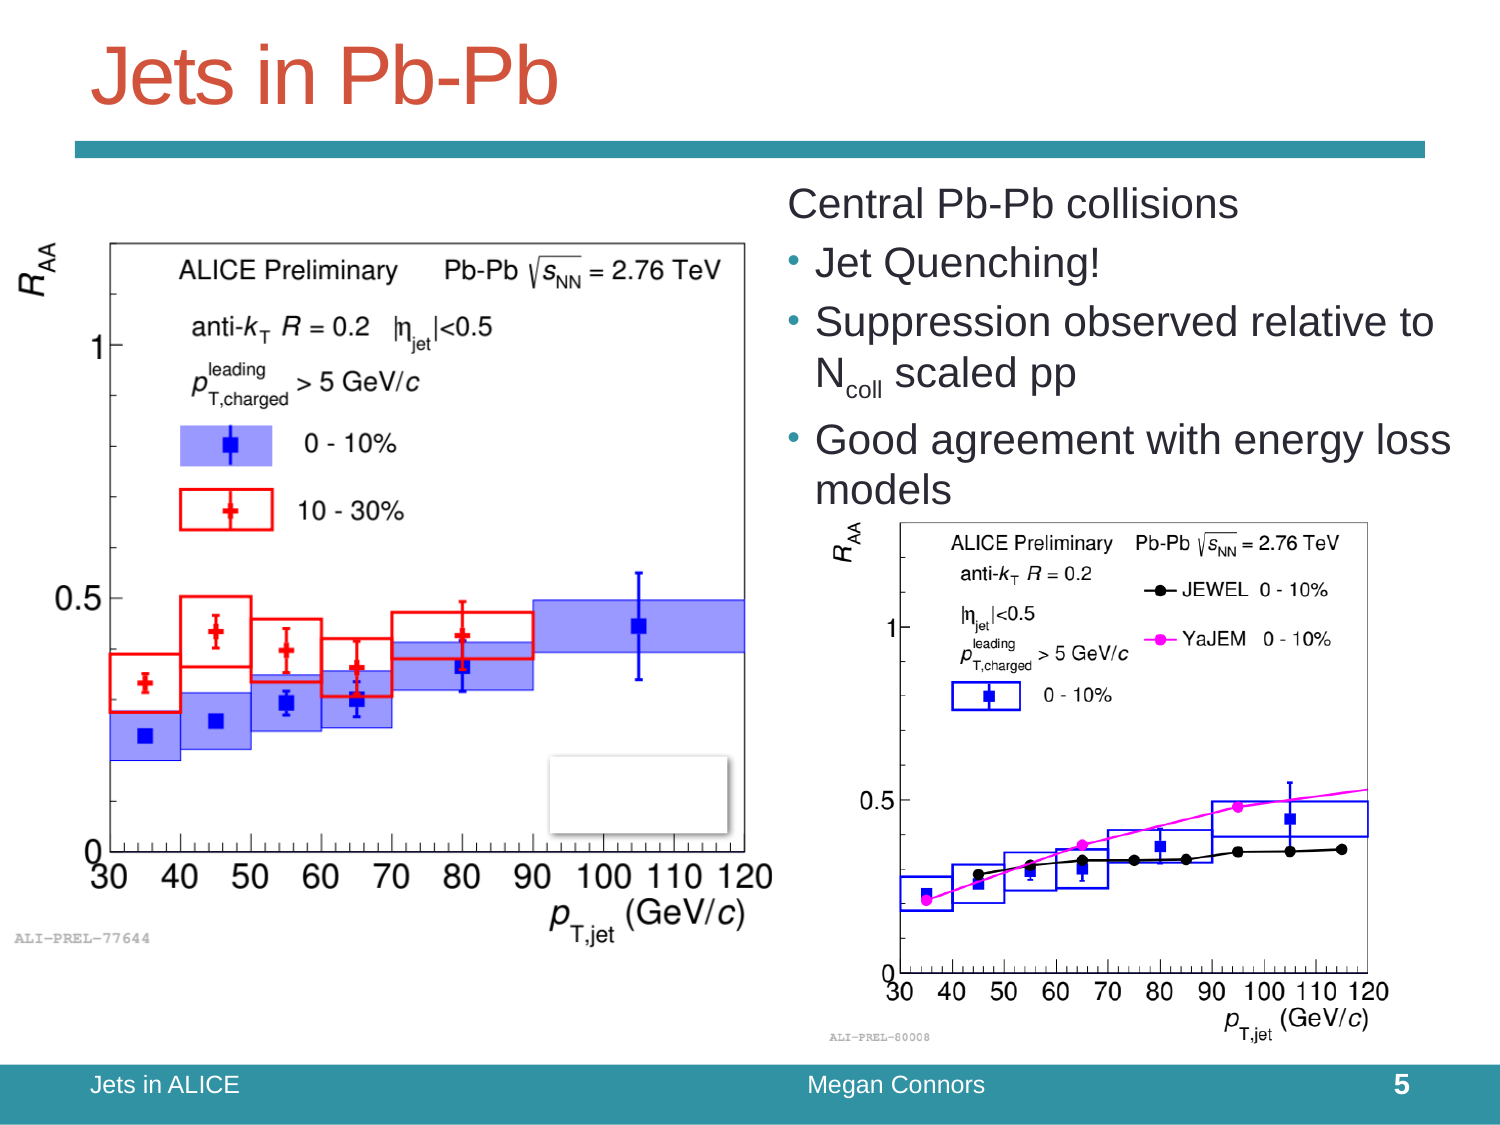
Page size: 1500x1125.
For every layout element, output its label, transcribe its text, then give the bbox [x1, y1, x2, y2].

list Central Pb-Pb collisions Jet Quenching! Suppression observed relative to Ncoll scaled pp Good agreement with energy loss models [772, 168, 1500, 524]
footer Megan Connors [562, 1056, 1238, 1111]
slide_number Jets in ALICE [75, 1056, 550, 1111]
picture [0, 225, 773, 981]
title Jets in Pb-Pb [75, 11, 1425, 131]
slide_number 5 [1250, 1056, 1425, 1111]
picture [818, 519, 1390, 1057]
